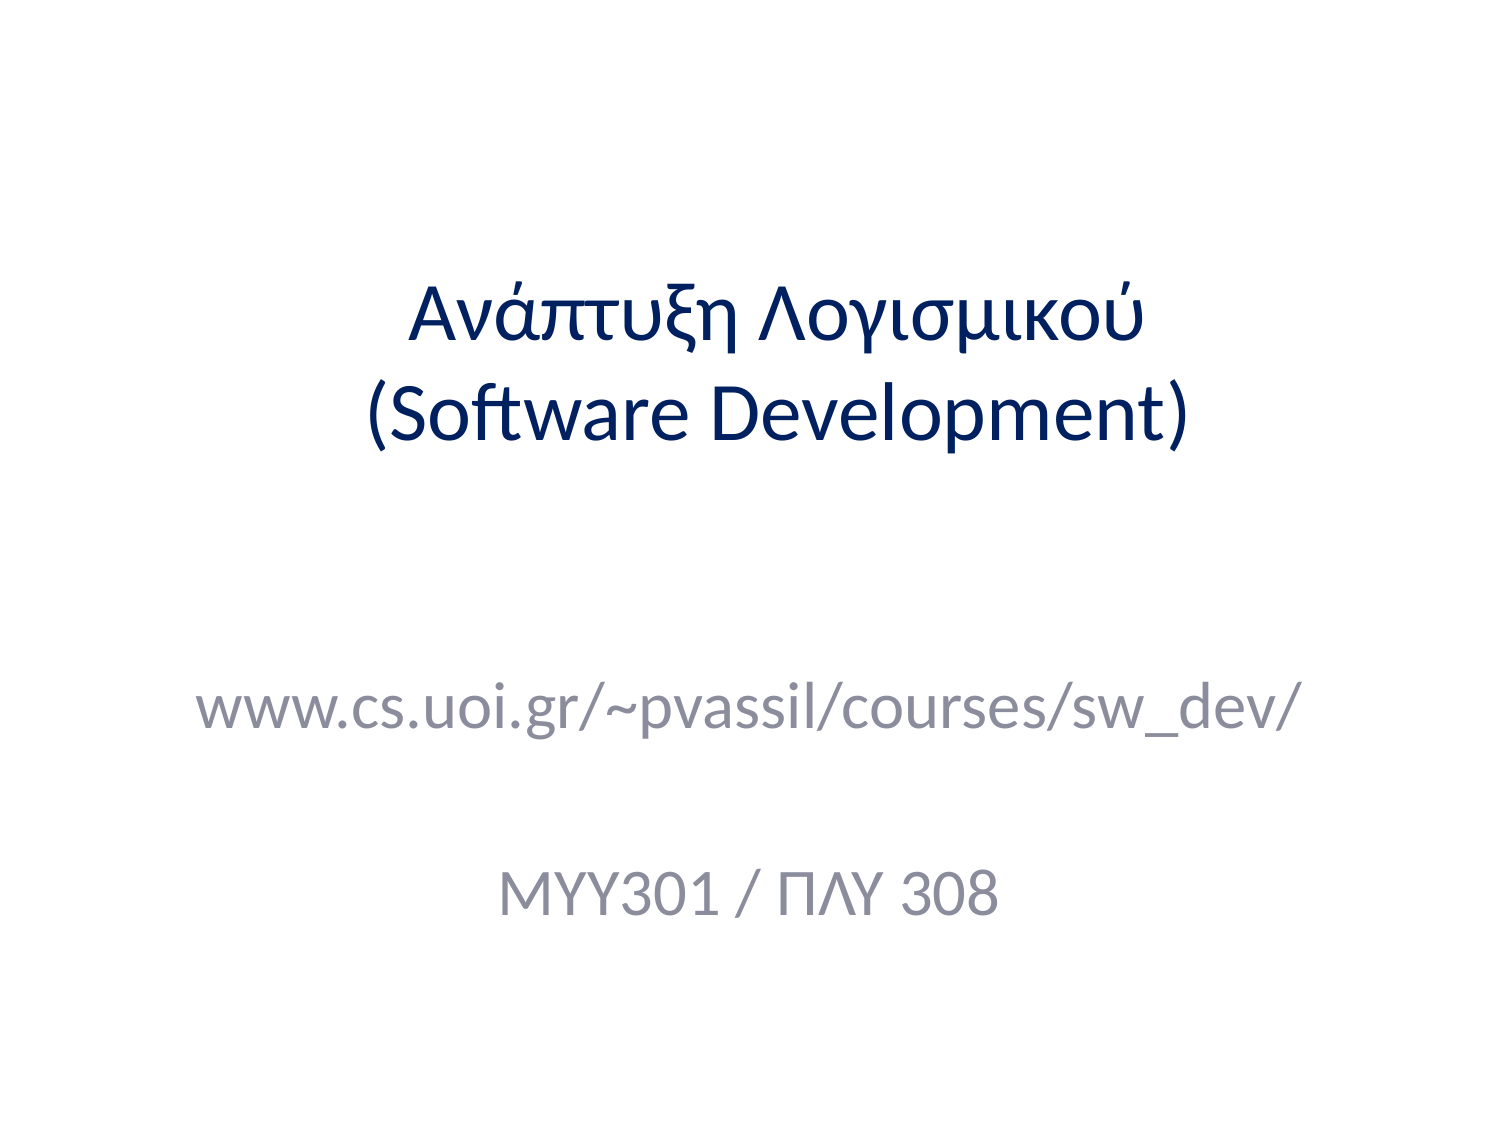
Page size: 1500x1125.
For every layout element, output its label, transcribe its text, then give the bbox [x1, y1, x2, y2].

title Ανάπτυξη Λογισμικού (Software Development) [150, 249, 1407, 538]
subtitle www.cs.uoi.gr/~pvassil/courses/sw_dev/ ΜΥΥ301 / ΠΛΥ 308 [163, 654, 1336, 943]
